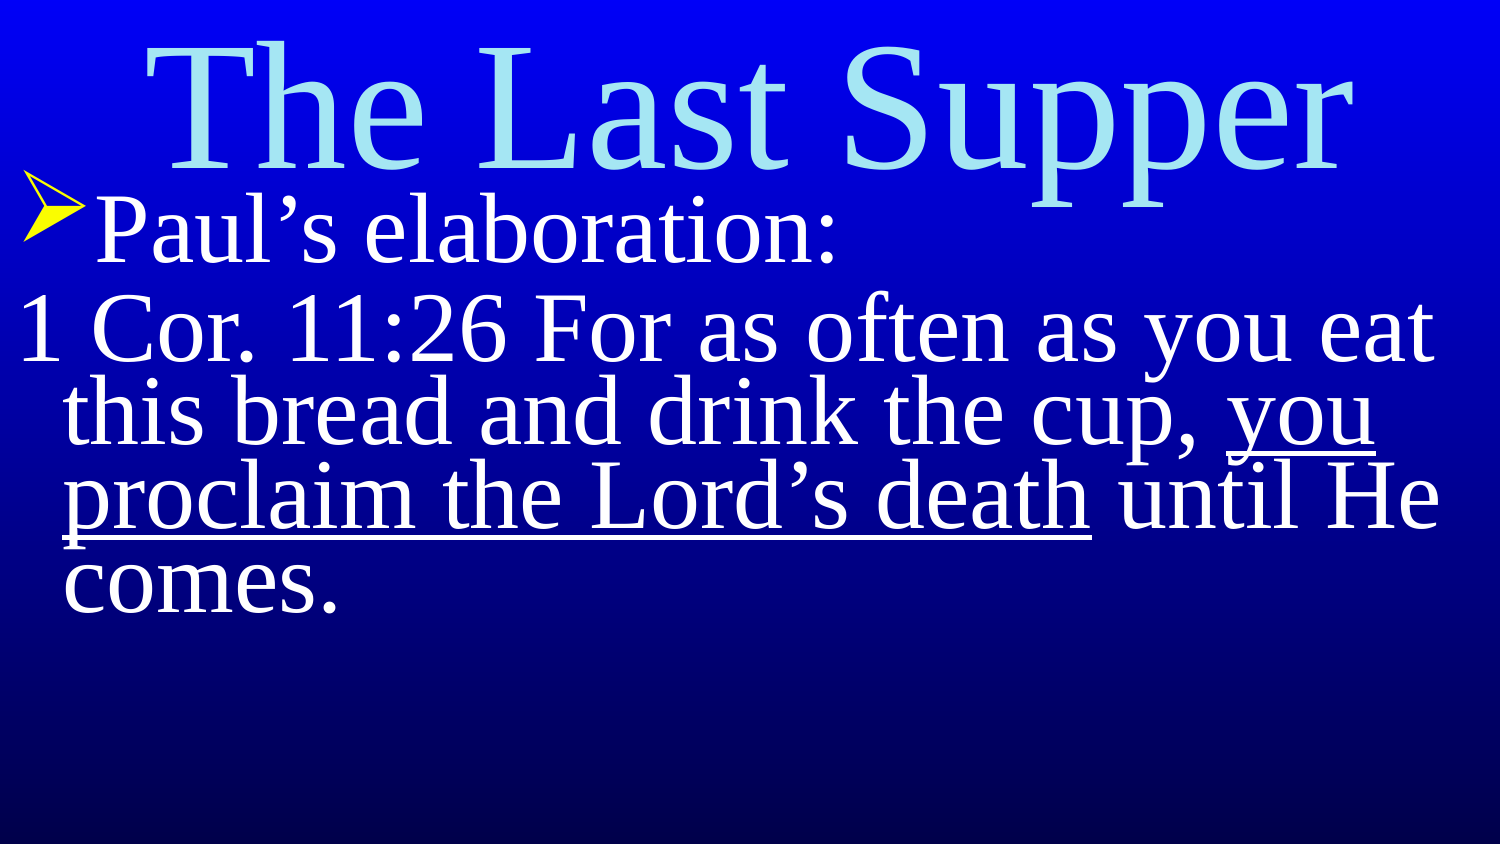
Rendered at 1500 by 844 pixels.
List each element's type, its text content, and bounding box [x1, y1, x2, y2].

title The Last Supper [0, 21, 1500, 187]
list Paul’s elaboration: 1 Cor. 11:26 For as often as you eat this bread and drink the cup, you proclaim the Lord’s death until He comes. [0, 187, 1500, 788]
